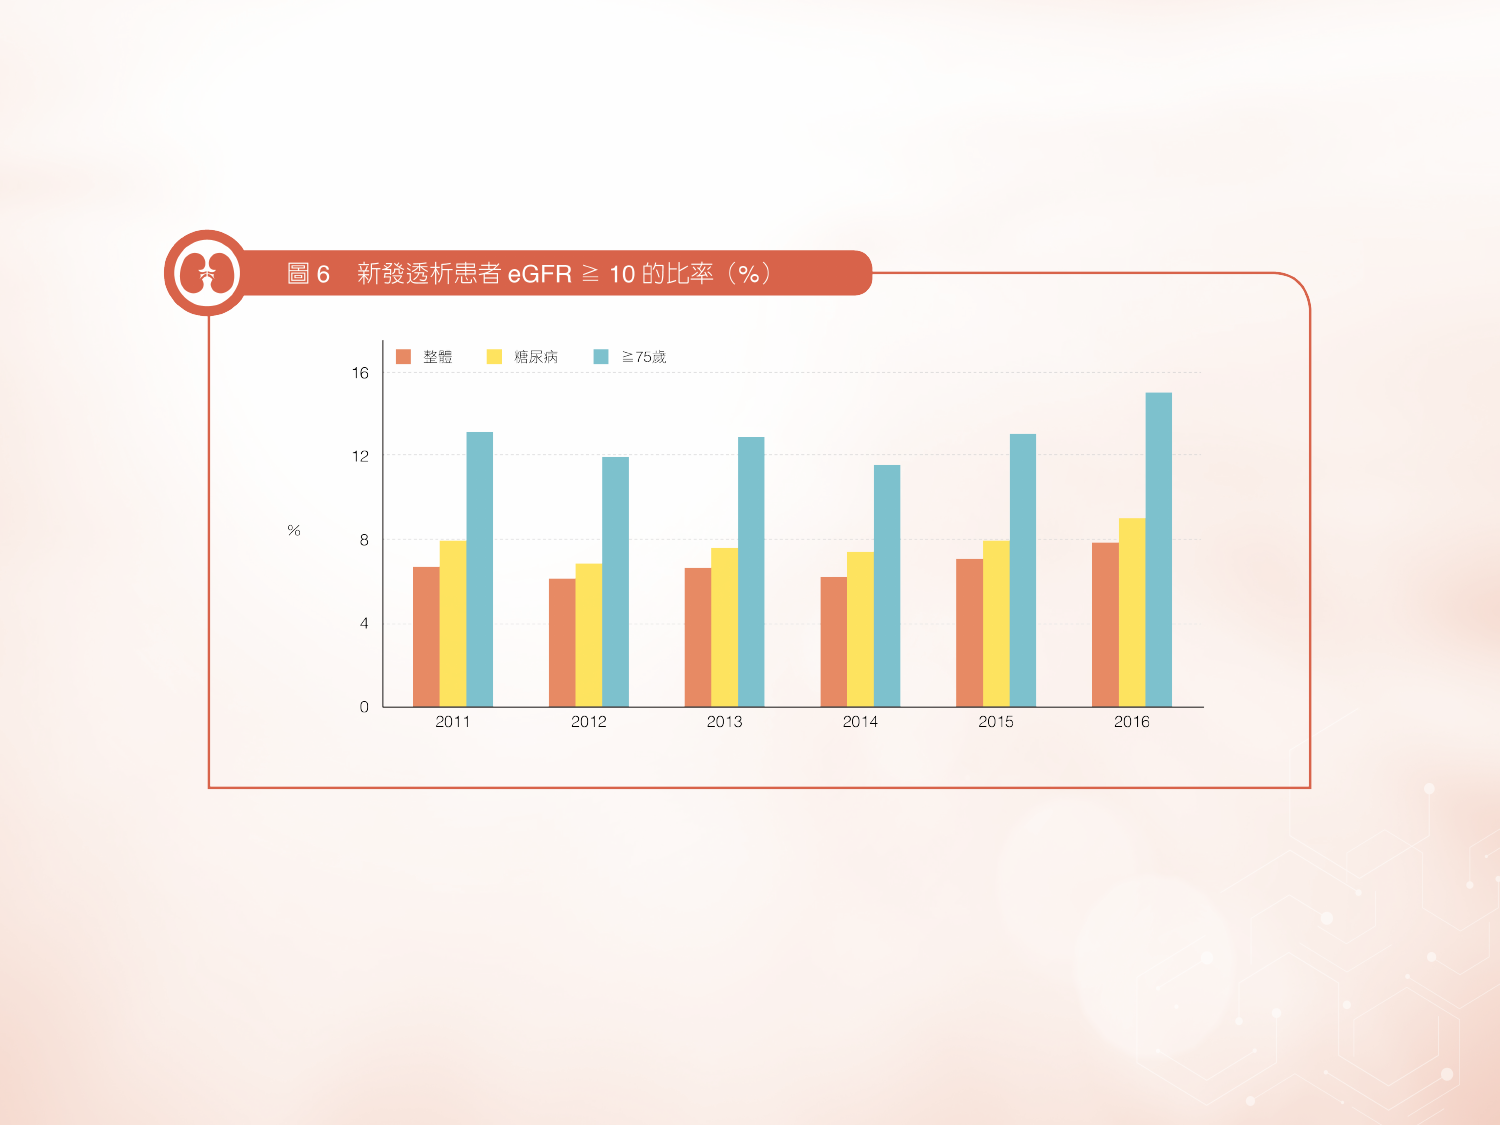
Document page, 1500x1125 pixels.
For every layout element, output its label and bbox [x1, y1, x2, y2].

picture [111, 193, 1391, 844]
